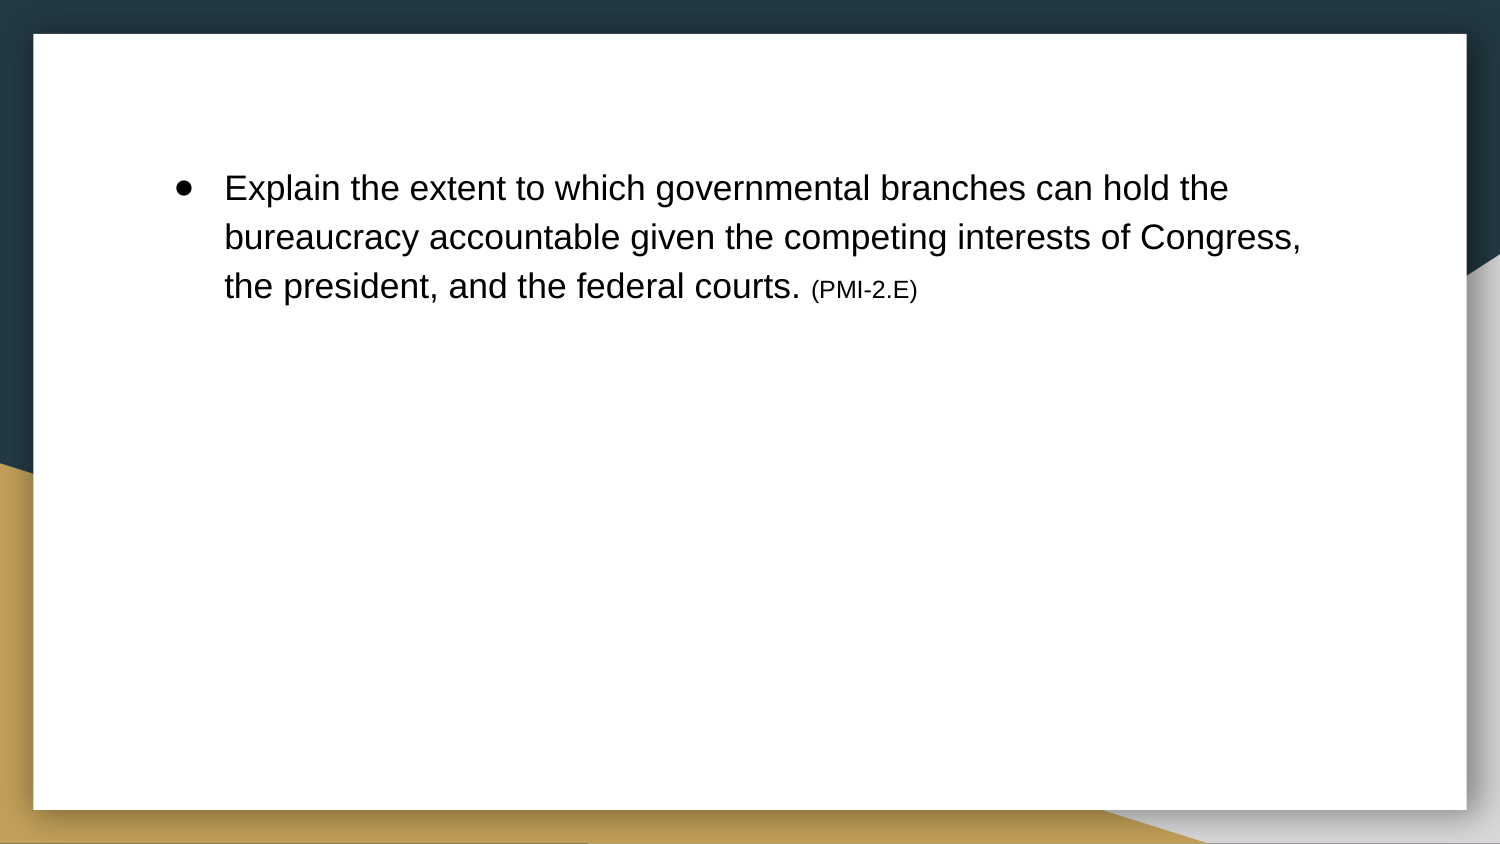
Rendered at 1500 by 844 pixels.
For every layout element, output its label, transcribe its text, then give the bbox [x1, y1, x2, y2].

list Explain the extent to which governmental branches can hold the bureaucracy accountable given the competing interests of Congress, the president, and the federal courts. (PMI-2.E) [134, 143, 1366, 729]
